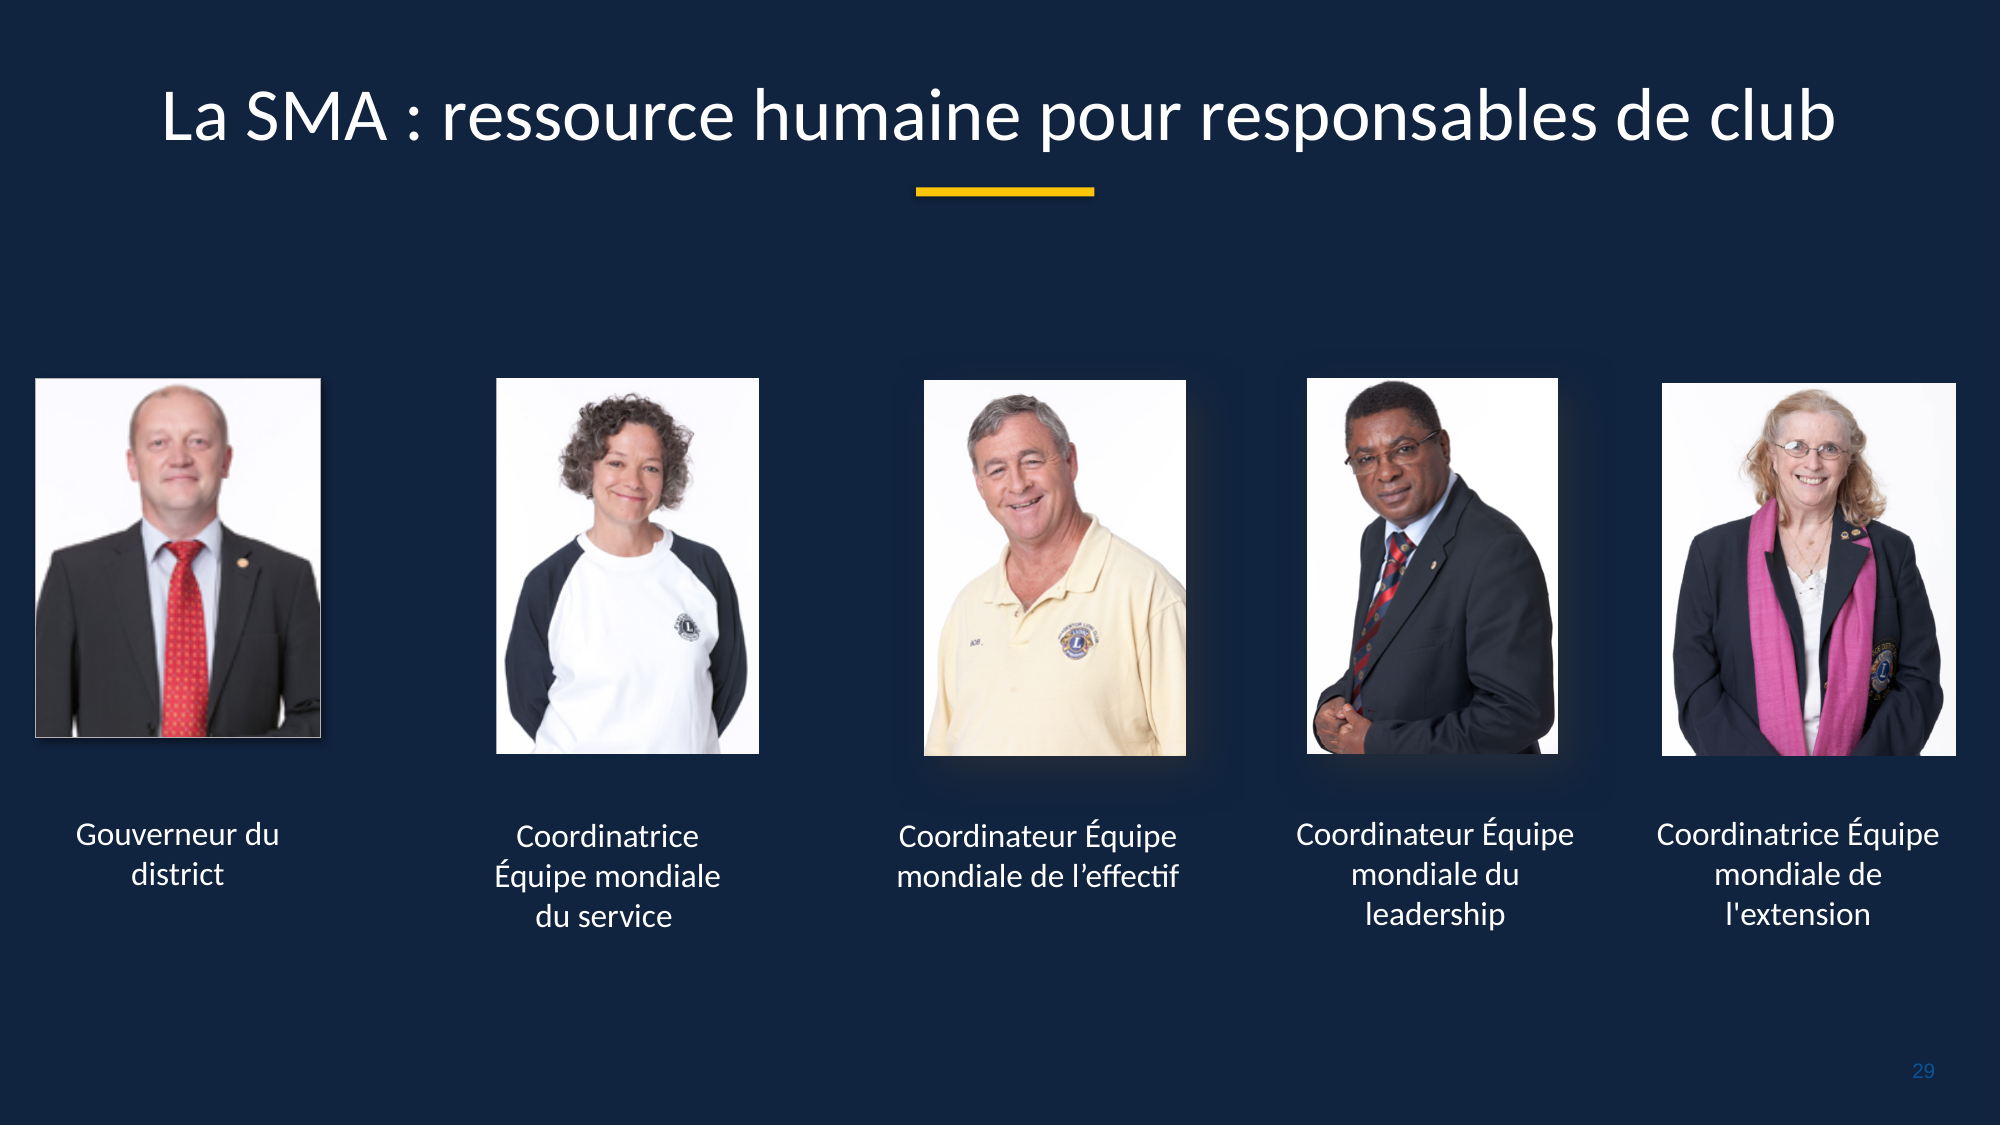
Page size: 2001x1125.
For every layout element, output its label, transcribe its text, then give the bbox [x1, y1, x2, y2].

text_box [469, 378, 760, 905]
picture [1662, 383, 1956, 757]
text_box Coordinatrice Équipe mondiale de l'extension [1624, 805, 1972, 940]
text_box [915, 187, 1095, 197]
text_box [1279, 378, 1593, 902]
text_box La SMA : ressource humaine pour responsables de club [0, 51, 2000, 165]
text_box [27, 378, 329, 861]
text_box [879, 380, 1198, 905]
